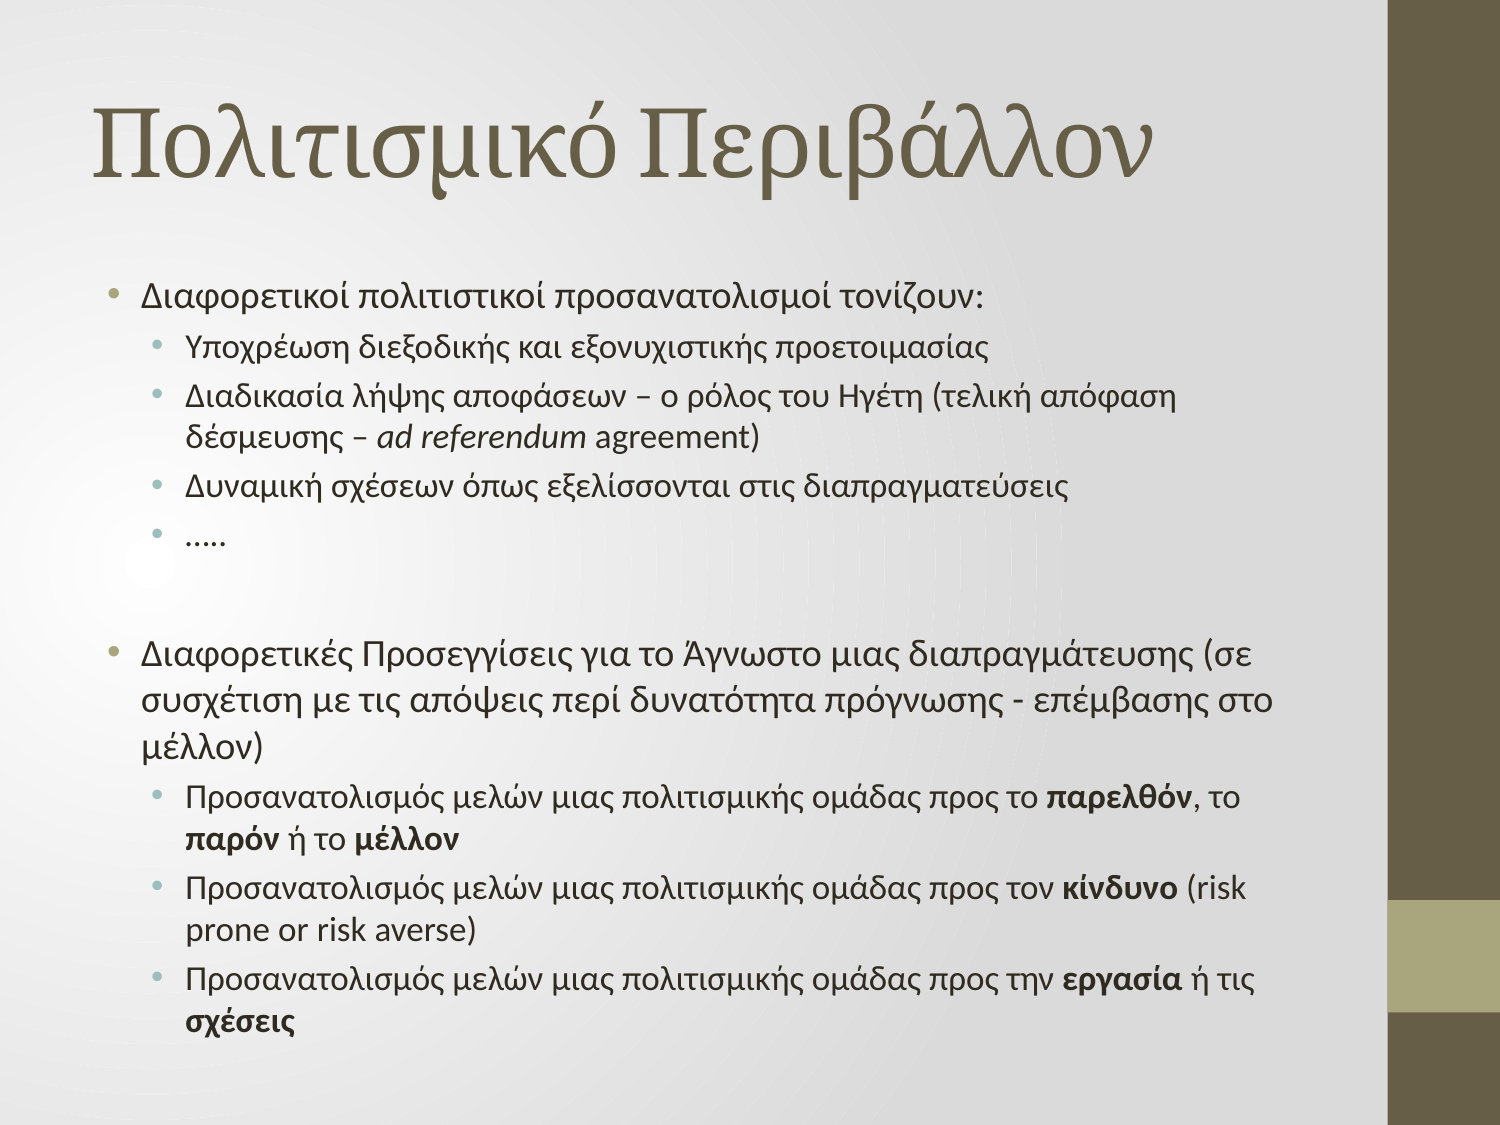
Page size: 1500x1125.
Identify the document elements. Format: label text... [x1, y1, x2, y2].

list Διαφορετικοί πολιτιστικοί προσανατολισμοί τονίζουν: Υποχρέωση διεξοδικής και εξονυχιστικής προετοιμασίας Διαδικασία λήψης αποφάσεων – ο ρόλος του Ηγέτη (τελική απόφαση δέσμευσης – ad referendum agreement) Δυναμική σχέσεων όπως εξελίσσονται στις διαπραγματεύσεις ….. Διαφορετικές Προσεγγίσεις για το Άγνωστο μιας διαπραγμάτευσης (σε συσχέτιση με τις απόψεις περί δυνατότητα πρόγνωσης - επέμβασης στο μέλλον) Προσανατολισμός μελών μιας πολιτισμικής ομάδας προς το παρελθόν, το παρόν ή το μέλλον Προσανατολισμός μελών μιας πολιτισμικής ομάδας προς τον κίνδυνο (risk prone or risk averse) Προσανατολισμός μελών μιας πολιτισμικής ομάδας προς την εργασία ή τις σχέσεις [75, 262, 1325, 1050]
title Πολιτισμικό Περιβάλλον [75, 45, 1325, 233]
